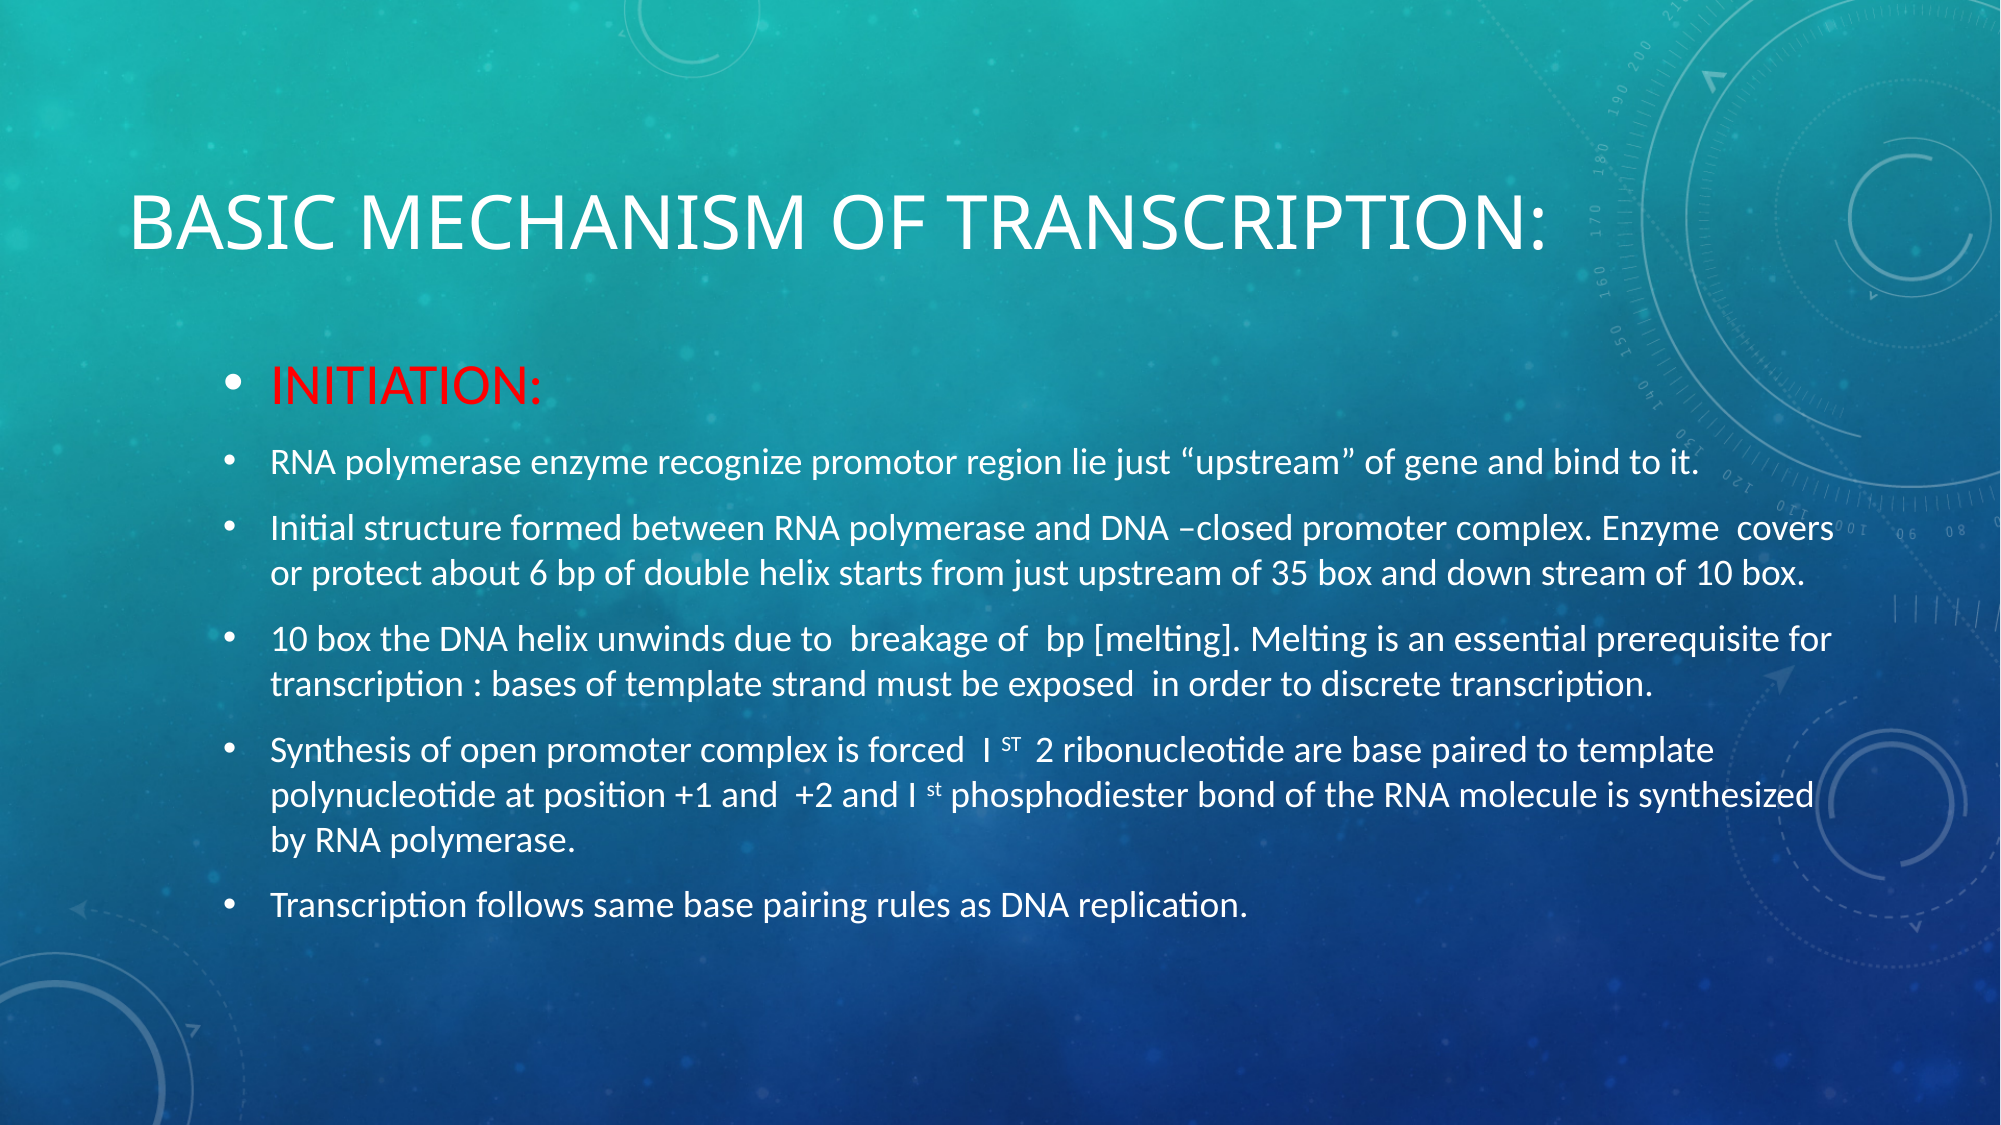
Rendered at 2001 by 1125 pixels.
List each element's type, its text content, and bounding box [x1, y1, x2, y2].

picture [0, 0, 2001, 1125]
title Basic mechanism of transcription: [112, 99, 1775, 339]
list INITIATION: RNA polymerase enzyme recognize promotor region lie just “upstream” of gene and bind to it. Initial structure formed between RNA polymerase and DNA –closed promoter complex. Enzyme covers or protect about 6 bp of double helix starts from just upstream of 35 box and down stream of 10 box. 10 box the DNA helix unwinds due to breakage of bp [melting]. Melting is an essential prerequisite for transcription : bases of template strand must be exposed in order to discrete transcription. Synthesis of open promoter complex is forced I ST 2 ribonucleotide are base paired to template polynucleotide at position +1 and +2 and I st phosphodiester bond of the RNA molecule is synthesized by RNA polymerase. Transcription follows same base pairing rules as DNA replication. [208, 338, 1871, 938]
